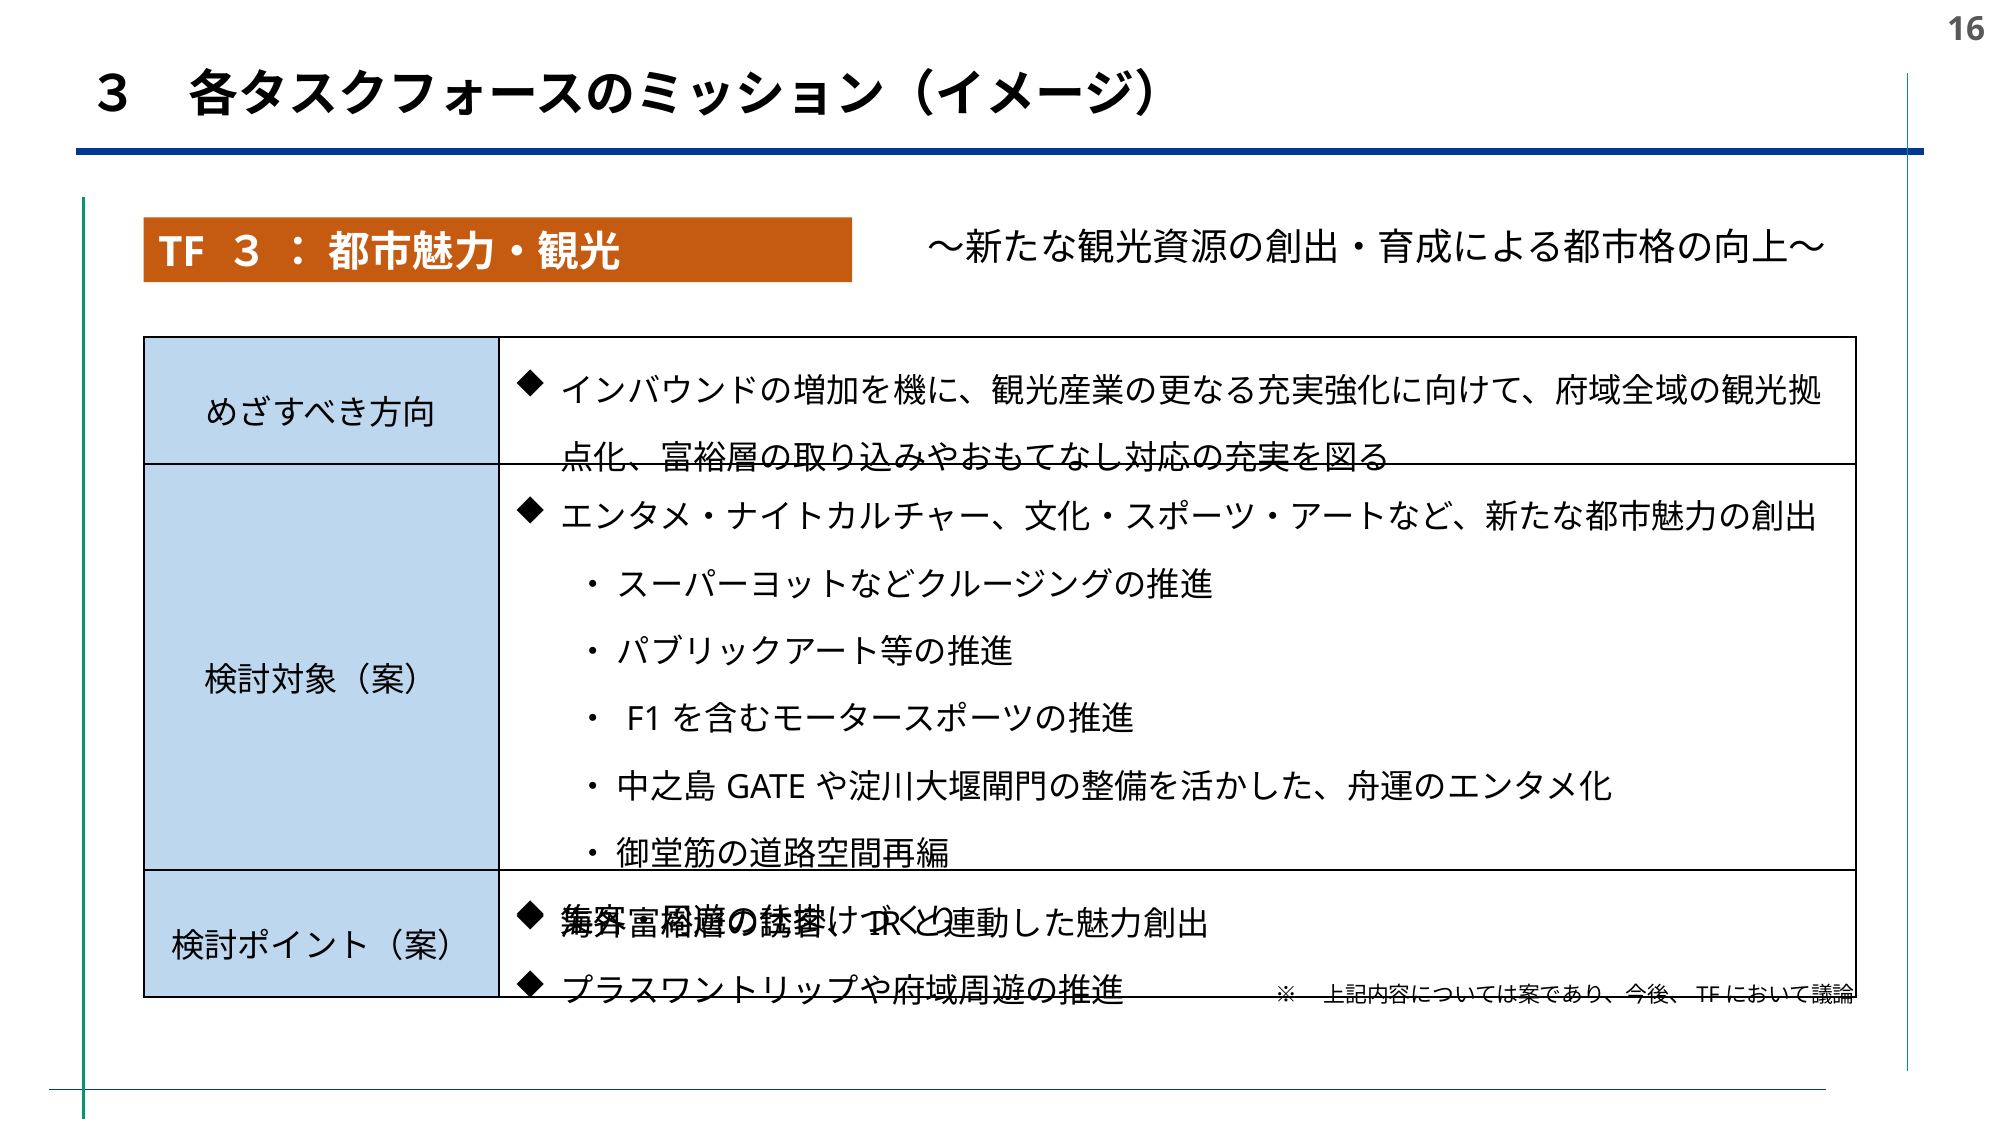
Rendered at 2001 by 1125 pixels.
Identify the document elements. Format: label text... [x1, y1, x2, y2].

table_cell エンタメ・ナイトカルチャー、文化・スポーツ・アートなど、新たな都市魅力の創出 ・ スーパーヨットなどクルージングの推進 ・ パブリックアート等の推進 ・ F1を含むモータースポーツの推進 ・ 中之島GATEや淀川大堰閘門の整備を活かした、舟運のエンタメ化 ・ 御堂筋の道路空間再編 集客・周遊の仕掛けづくり [500, 465, 1855, 869]
text_box ３ 各タスクフォースのミッション（イメージ） [73, 53, 1925, 129]
text_box ※ 上記内容については案であり、今後、TFにおいて議論 [153, 973, 1870, 1015]
table_cell 検討対象（案） [145, 465, 498, 869]
text_box ～新たな観光資源の創出・育成による都市格の向上～ [912, 215, 1851, 276]
slide_number 15 [1550, 0, 2000, 60]
table_cell 検討ポイント（案） [145, 871, 498, 996]
text_box TF ３ ： 都市魅力・観光 [143, 217, 853, 283]
table_cell 海外富裕層の誘客、IRと連動した魅力創出 プラスワントリップや府域周遊の推進 [500, 871, 1855, 973]
table_header めざすべき方向 [145, 338, 498, 463]
table_header インバウンドの増加を機に、観光産業の更なる充実強化に向けて、府域全域の観光拠点化、富裕層の取り込みやおもてなし対応の充実を図る [500, 338, 1855, 463]
